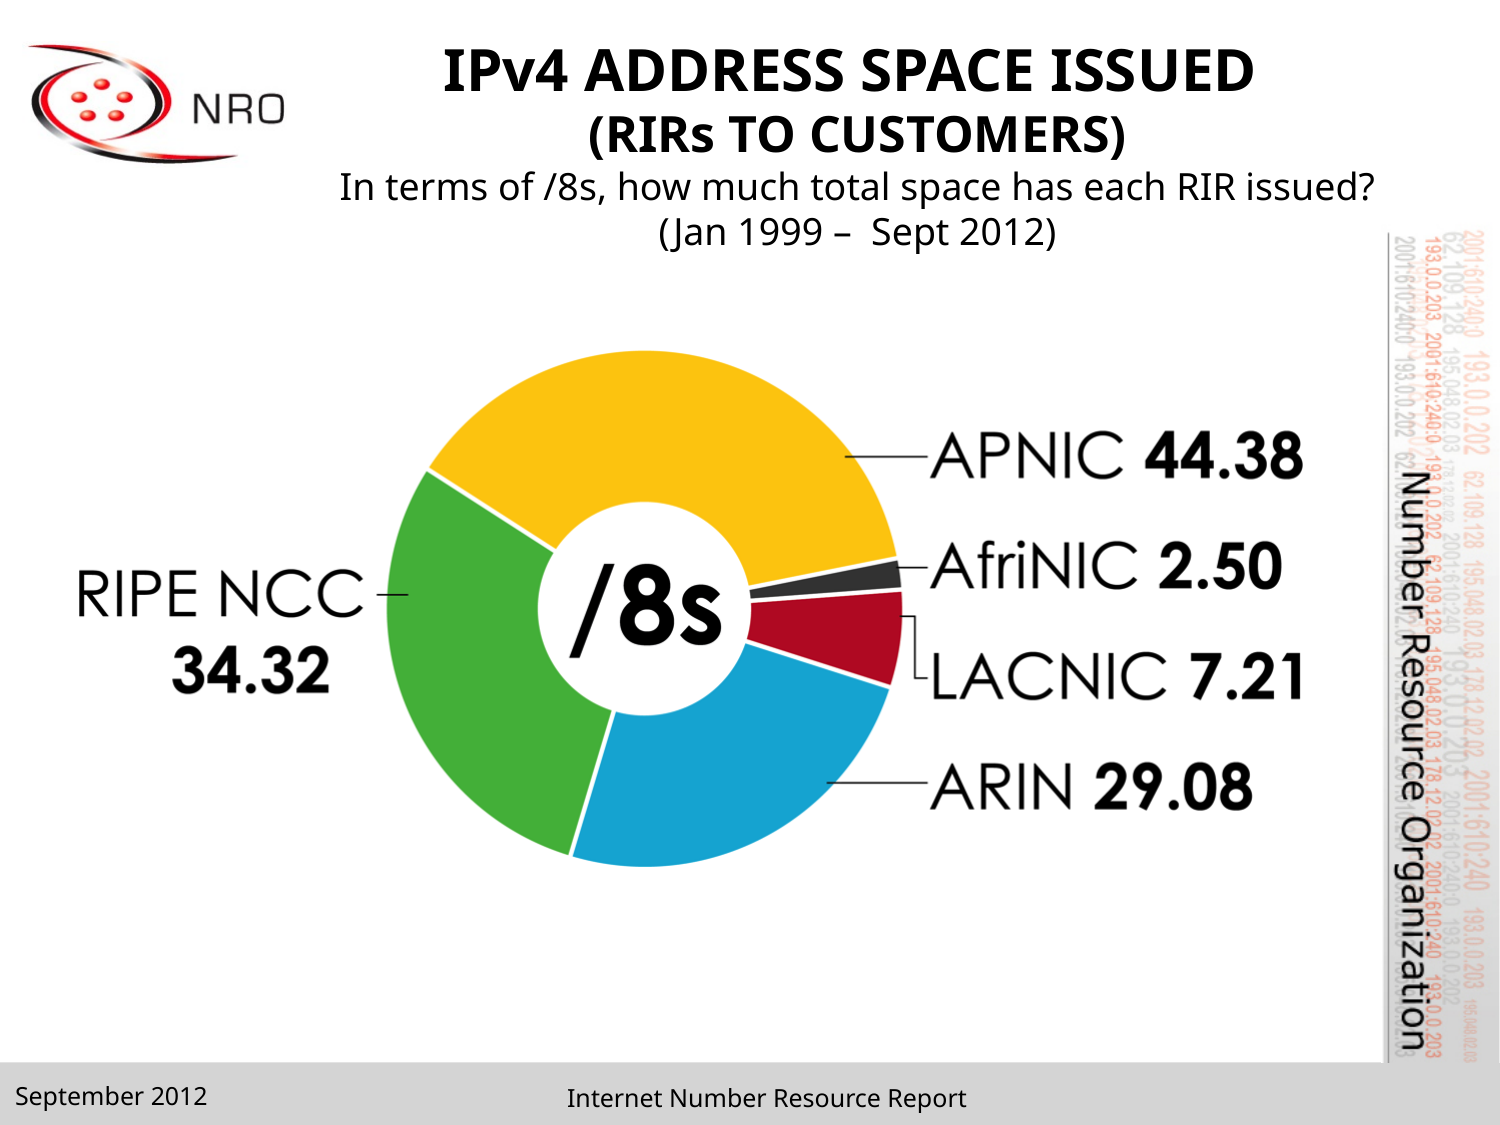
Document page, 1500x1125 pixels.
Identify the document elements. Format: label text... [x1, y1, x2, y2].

picture [1381, 212, 1500, 1063]
title IPv4 ADDRESS SPACE ISSUED (RIRs TO CUSTOMERS) In terms of /8s, how much total space has each RIR issued? (Jan 1999 – Sept 2012) [265, 33, 1451, 253]
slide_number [0, 1072, 351, 1113]
picture [33, 324, 1336, 886]
footer Internet Number Resource Report [457, 1074, 1078, 1113]
picture [22, 41, 265, 168]
